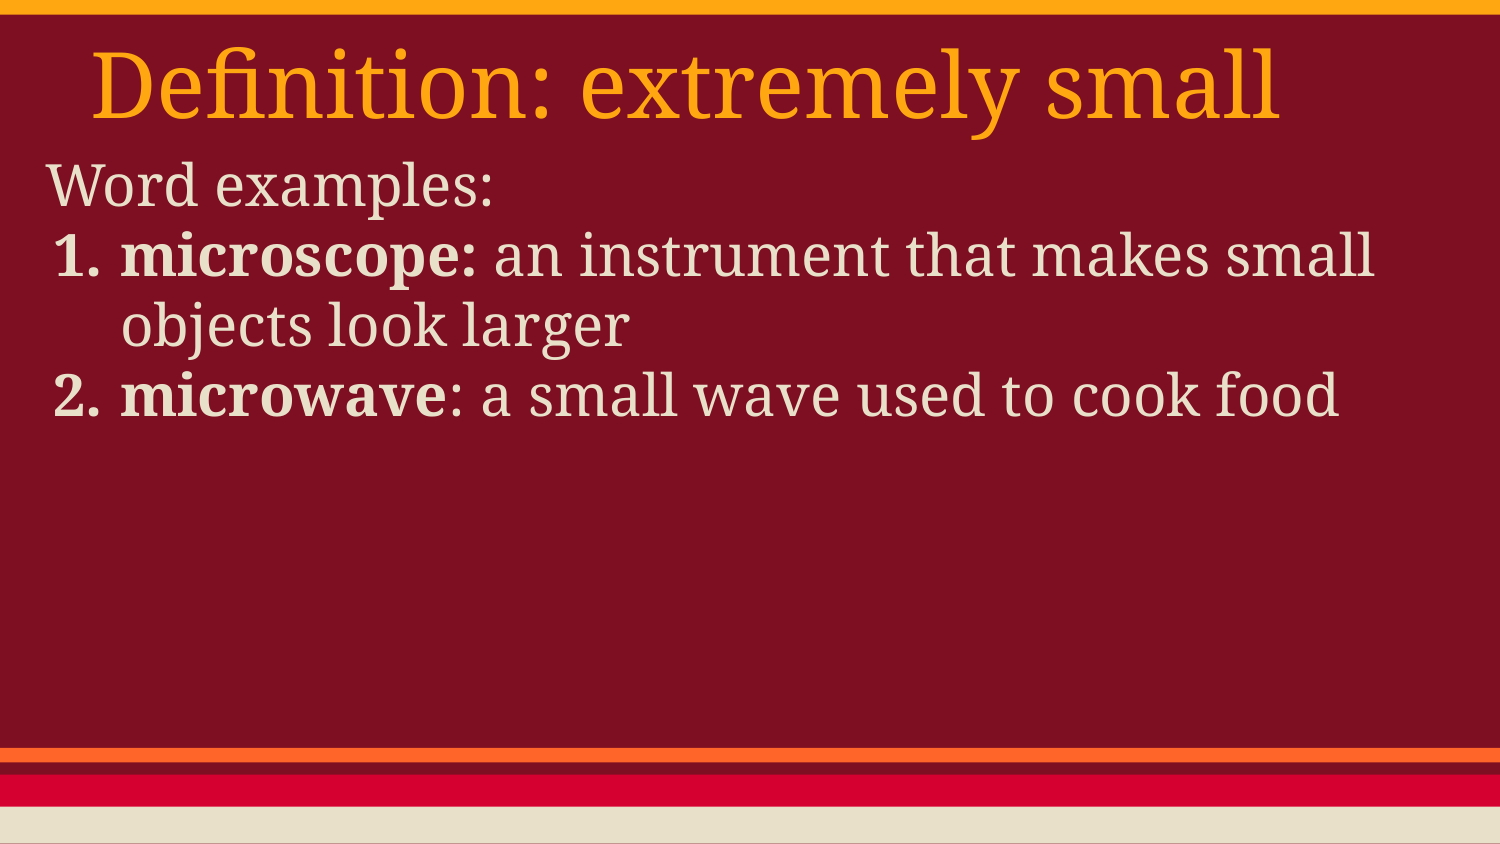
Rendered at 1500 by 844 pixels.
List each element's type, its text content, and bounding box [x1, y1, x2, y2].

title Definition: extremely small [75, 11, 1425, 132]
list Word examples: microscope: an instrument that makes small objects look larger microwave: a small wave used to cook food [29, 132, 1471, 711]
